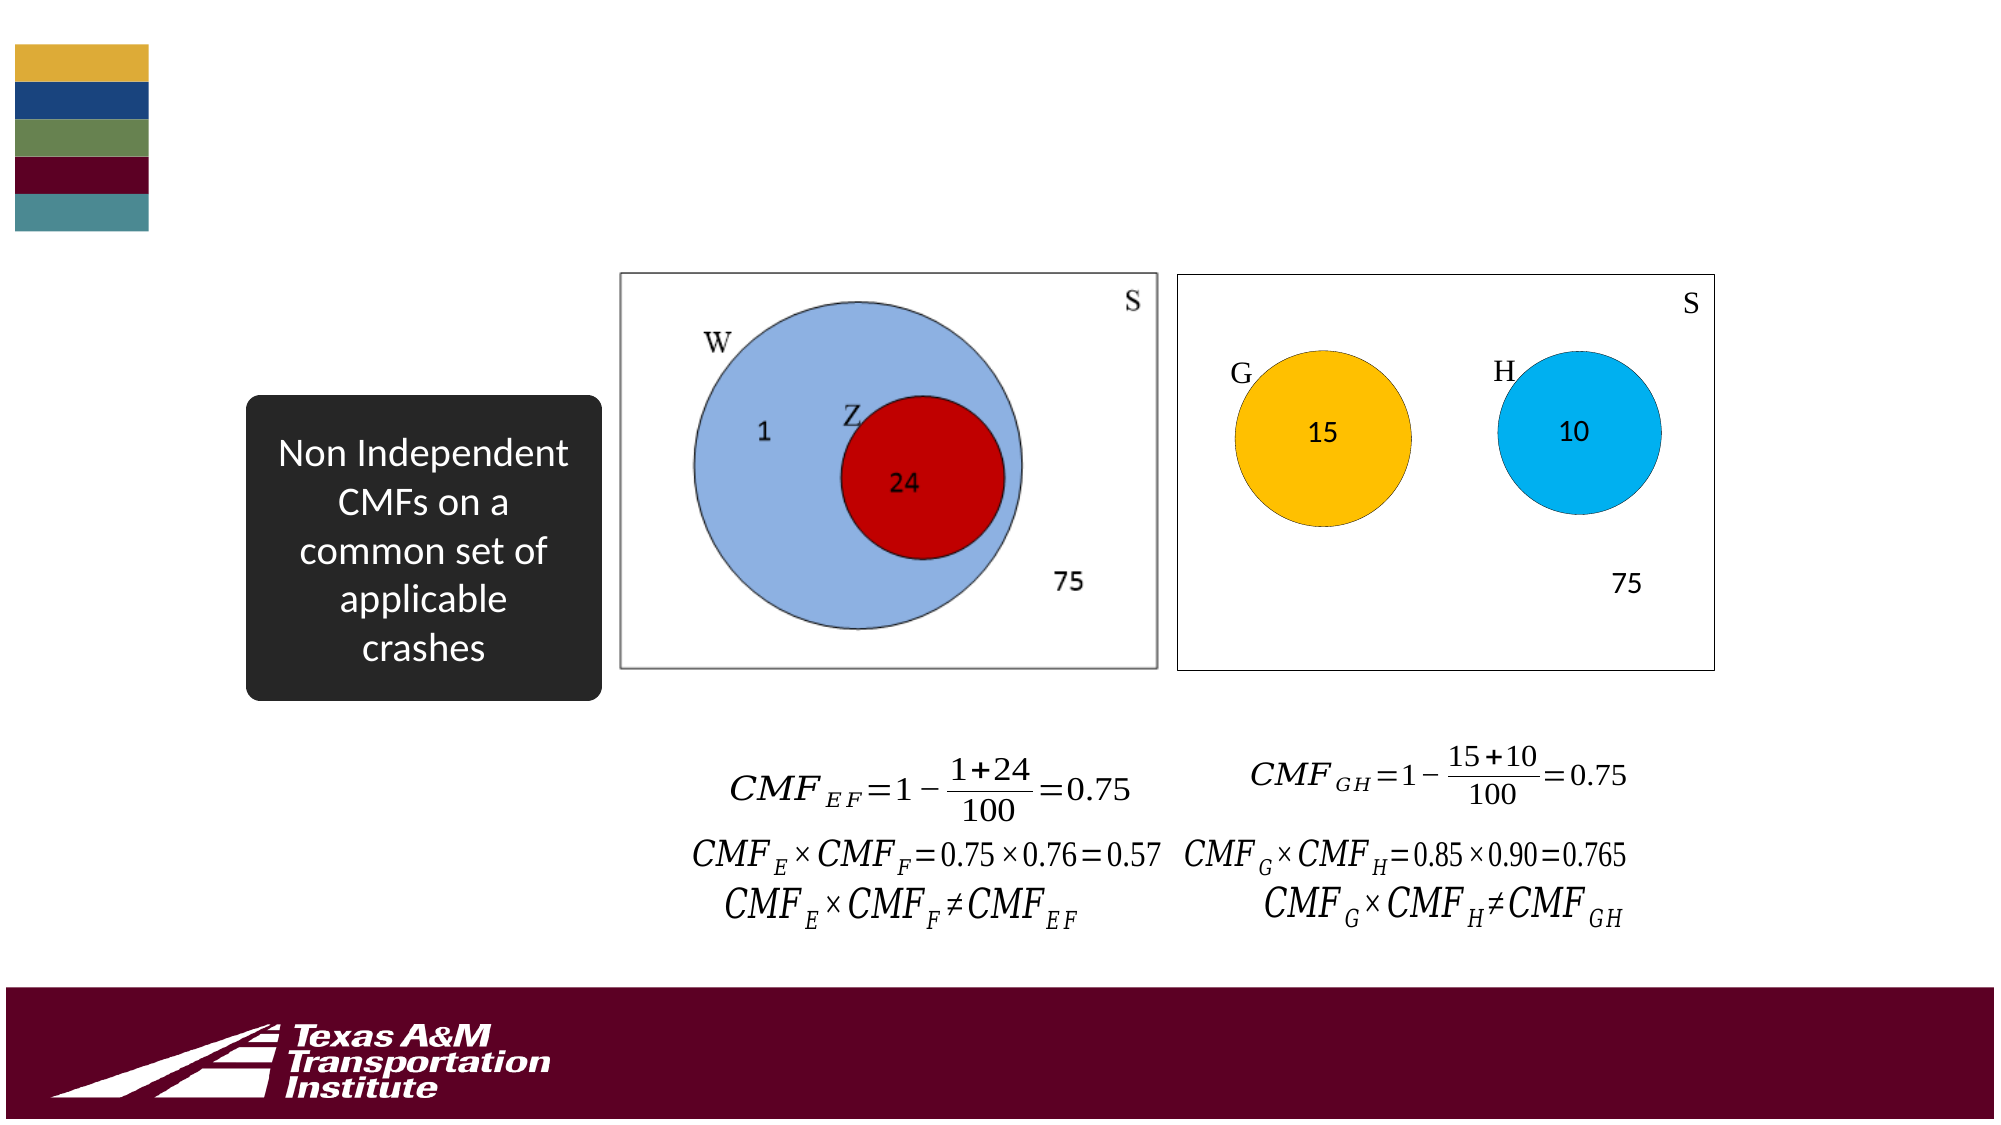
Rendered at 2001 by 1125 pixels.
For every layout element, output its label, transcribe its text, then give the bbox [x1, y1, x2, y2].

picture [618, 259, 1740, 675]
picture [50, 1024, 550, 1098]
title Non Independent CMFs on a common set of applicable crashes [260, 409, 588, 687]
